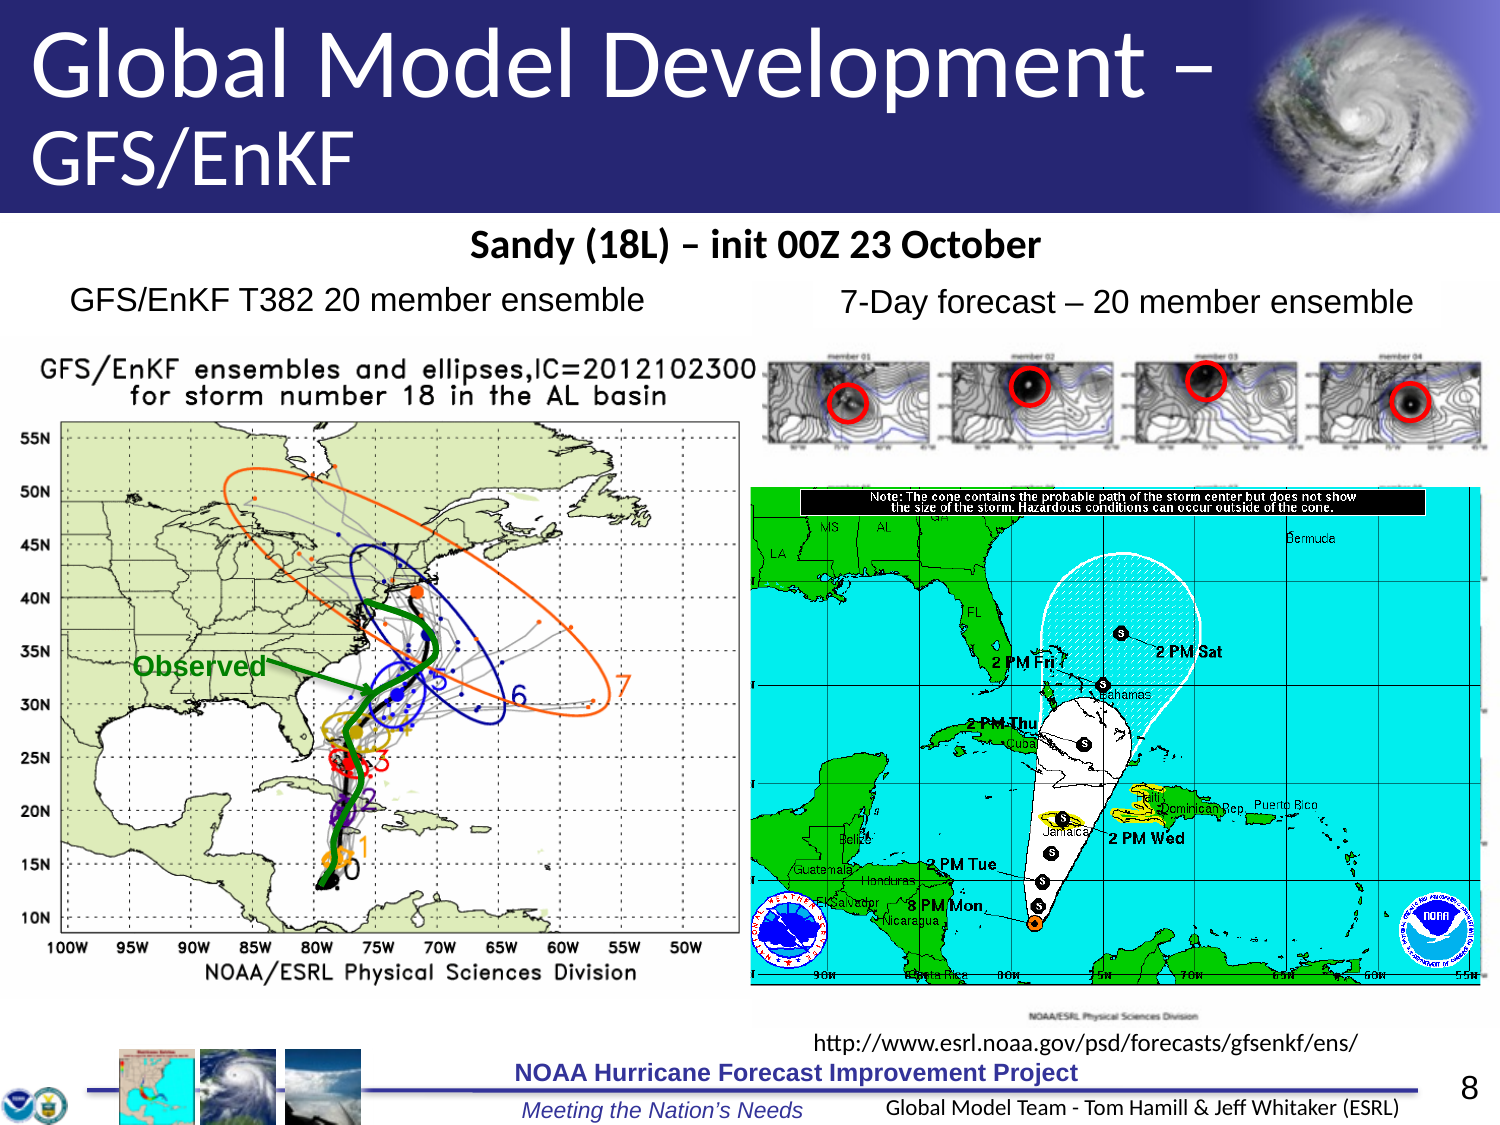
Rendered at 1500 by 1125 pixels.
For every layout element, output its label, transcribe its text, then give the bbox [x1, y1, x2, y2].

text_box Sandy (18L) – init 00Z 23 October [463, 217, 1054, 268]
picture [0, 336, 1481, 999]
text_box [266, 659, 376, 694]
picture [119, 1049, 195, 1125]
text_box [752, 272, 1500, 1029]
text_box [827, 362, 1430, 485]
picture [0, 1087, 68, 1125]
title Global Model Development – GFS/EnKF [0, 0, 1272, 219]
text_box Global Model Team - Tom Hamill & Jeff Whitaker (ESRL) [871, 1085, 1482, 1125]
text_box http://www.esrl.noaa.gov/psd/forecasts/gfsenkf/ens/ [798, 1036, 1375, 1064]
picture [1272, 27, 1463, 199]
picture [200, 1049, 276, 1125]
picture [285, 1049, 361, 1125]
text_box GFS/EnKF T382 20 member ensemble [54, 270, 684, 326]
